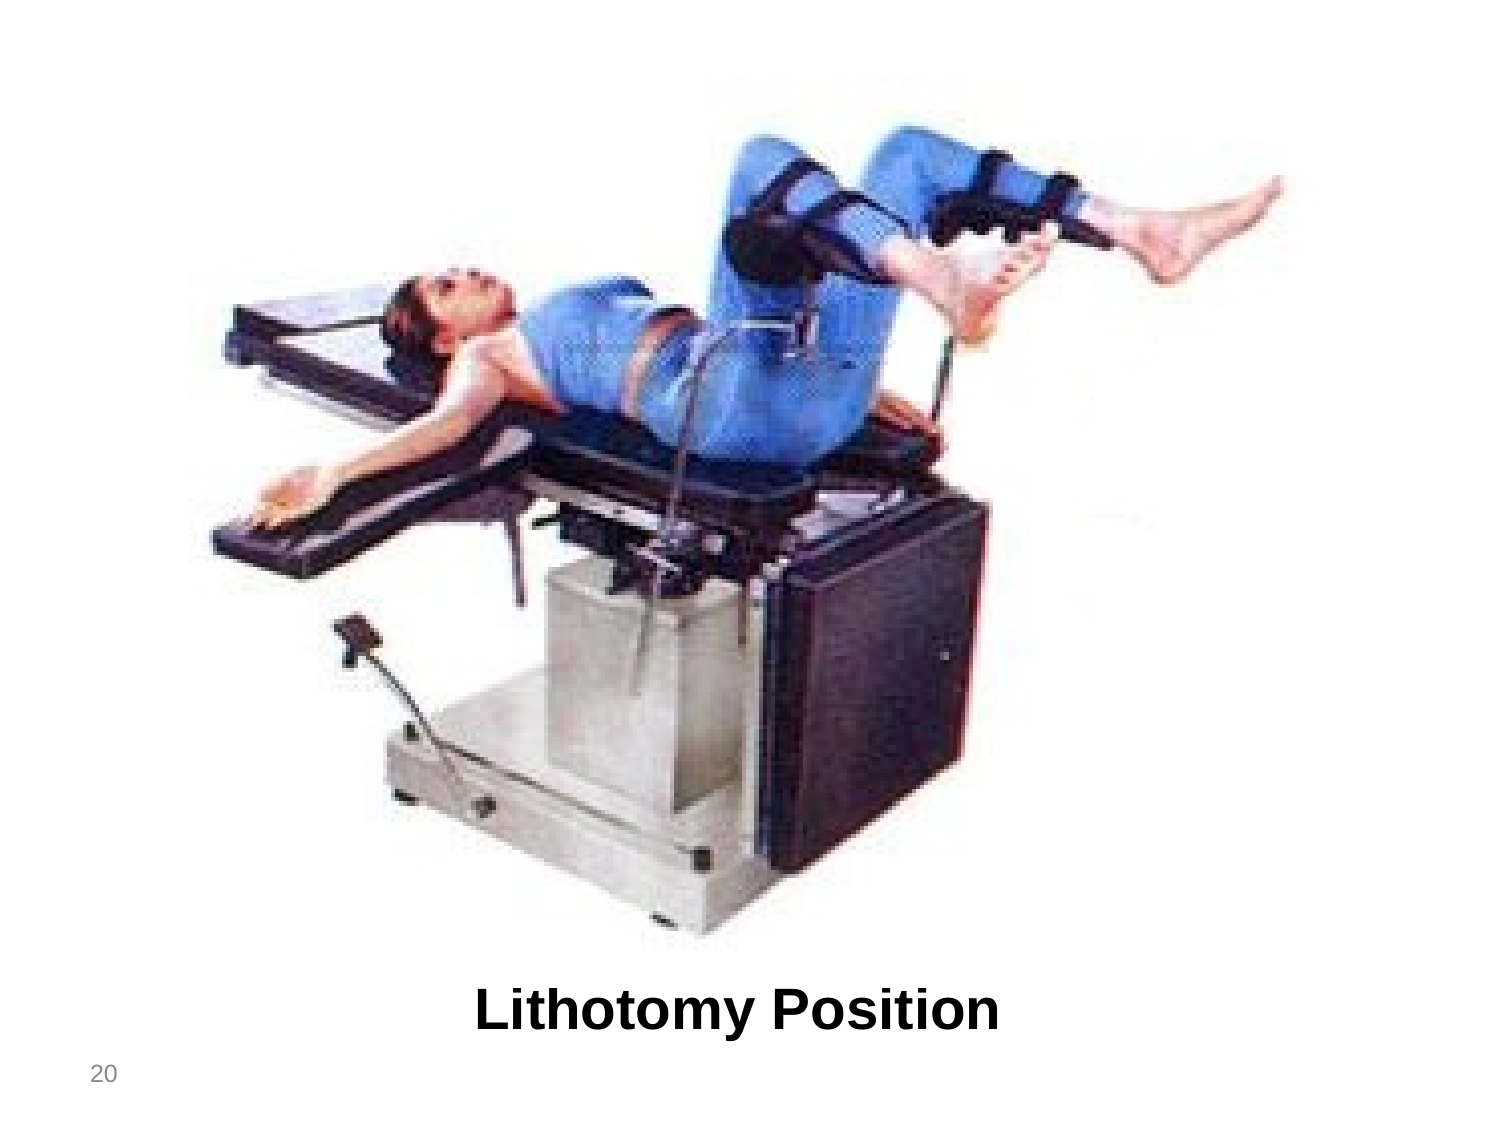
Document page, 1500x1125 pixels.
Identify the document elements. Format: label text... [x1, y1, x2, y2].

text_box Lithotomy Position [324, 997, 1152, 1049]
slide_number 20 [75, 1042, 425, 1103]
picture [188, 78, 1330, 988]
